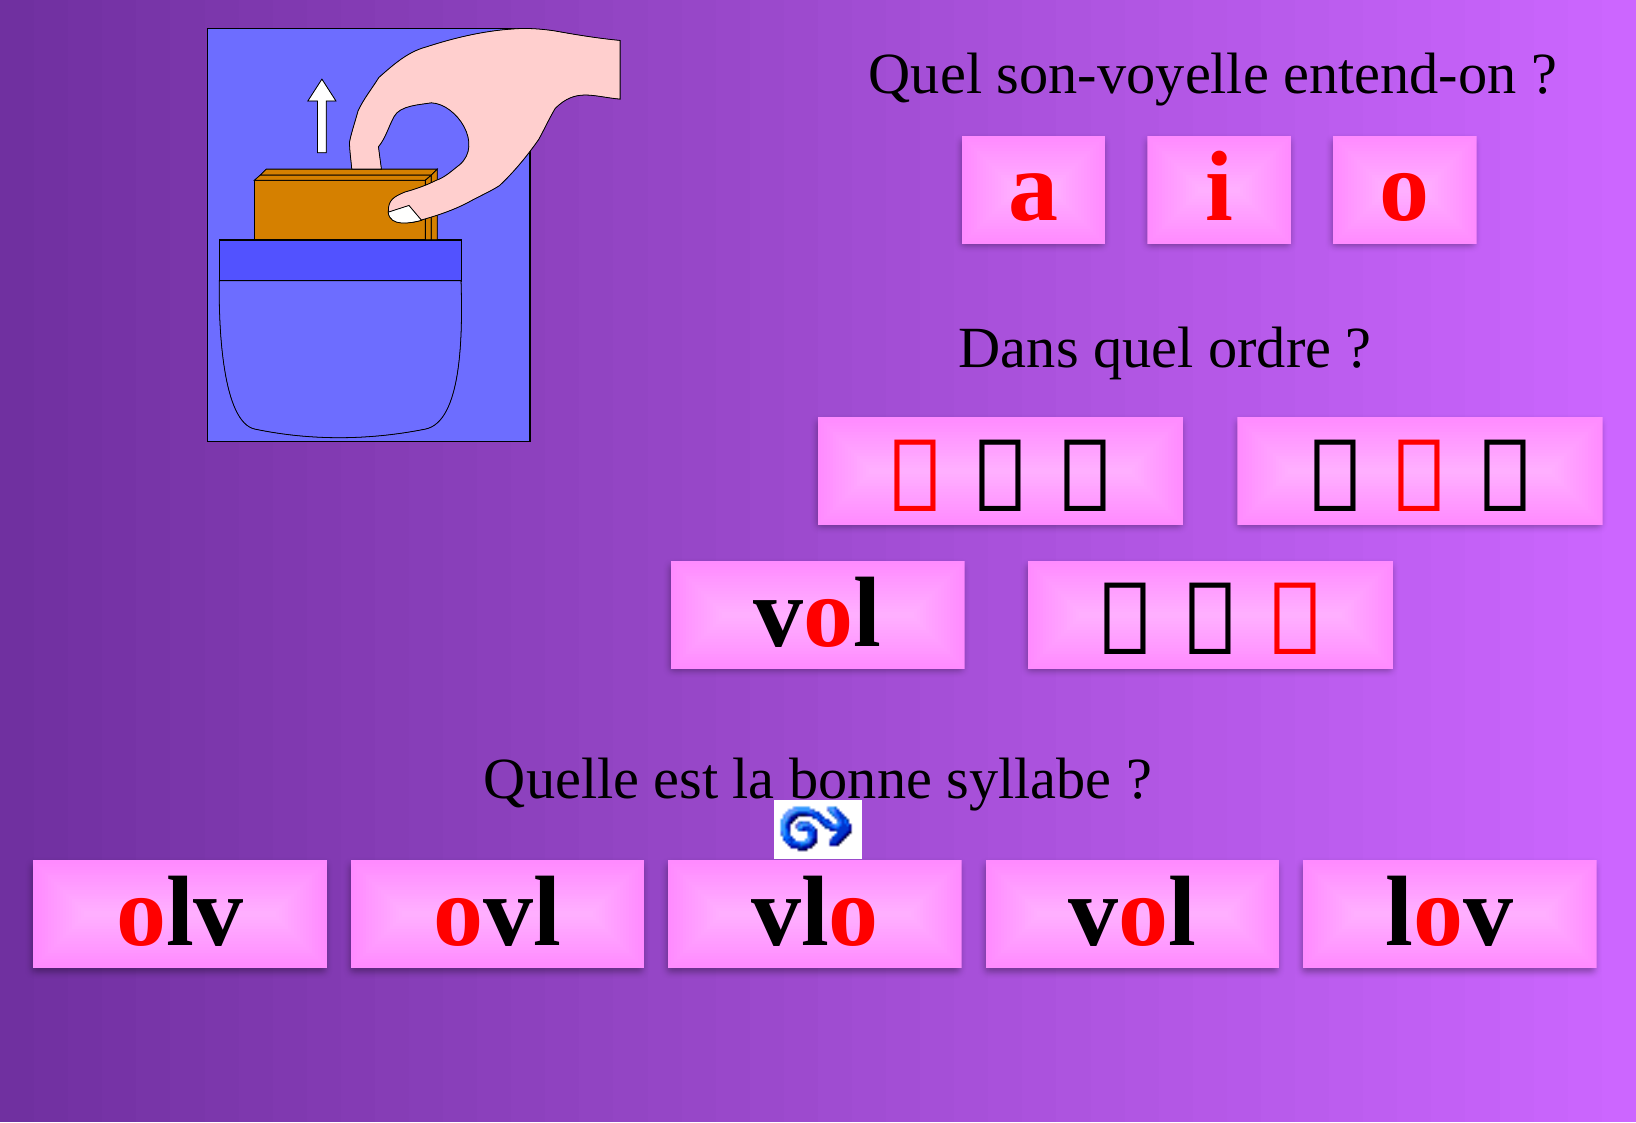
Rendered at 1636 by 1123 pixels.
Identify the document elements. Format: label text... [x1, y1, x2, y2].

text_box Dans quel ordre ? [817, 301, 1513, 387]
text_box    [1027, 561, 1393, 669]
text_box a [961, 135, 1106, 244]
text_box [1235, 415, 1605, 534]
picture [774, 800, 862, 859]
text_box olv [33, 860, 327, 969]
text_box vol [1270, 959, 1280, 969]
text_box Quel son-voyelle entend-on ? [817, 27, 1609, 113]
text_box vlo [668, 860, 962, 969]
text_box [0, 0, 1636, 1123]
text_box vol [671, 561, 965, 669]
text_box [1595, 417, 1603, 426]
text_box ovl [350, 860, 645, 969]
text_box i [1147, 135, 1292, 244]
text_box [1330, 133, 1479, 252]
text_box [977, 852, 1282, 971]
text_box lov [1303, 860, 1597, 969]
text_box o [1332, 135, 1342, 145]
text_box o [1467, 135, 1477, 144]
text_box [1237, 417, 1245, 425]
picture [206, 27, 622, 443]
text_box    [817, 417, 1184, 526]
text_box Quelle est la bonne syllabe ? [430, 732, 1206, 818]
